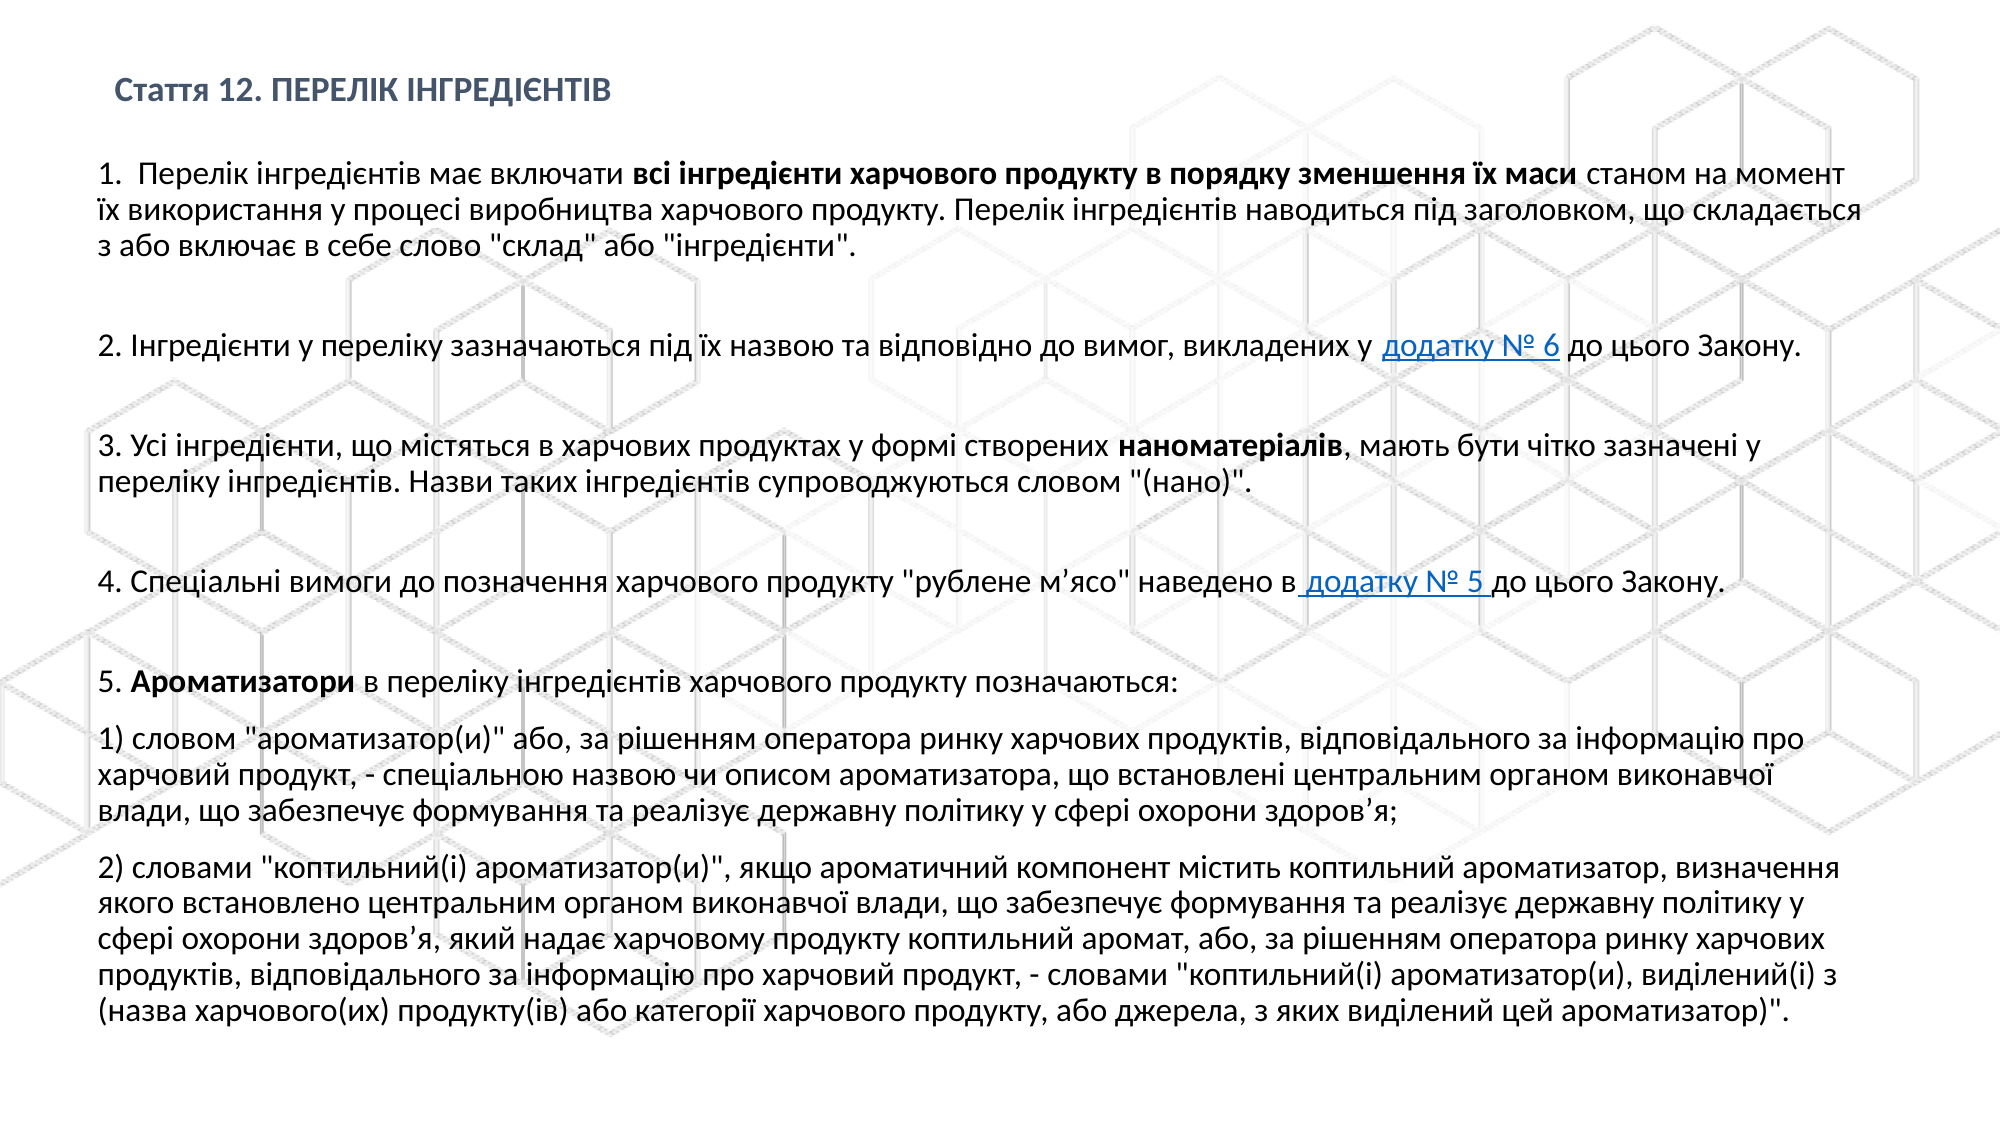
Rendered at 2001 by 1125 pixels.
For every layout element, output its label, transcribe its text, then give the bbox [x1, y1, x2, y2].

title Стаття 12. ПЕРЕЛІК ІНГРЕДІЄНТІВ [99, 63, 1315, 148]
picture [0, 0, 2000, 1125]
list 1. Перелік інгредієнтів має включати всі інгредієнти харчового продукту в порядку зменшення їх маси станом на момент їх використання у процесі виробництва харчового продукту. Перелік інгредієнтів наводиться під заголовком, що складається з або включає в себе слово "склад" або "інгредієнти". 2. Інгредієнти у переліку зазначаються під їх назвою та відповідно до вимог, викладених у додатку № 6 до цього Закону. 3. Усі інгредієнти, що містяться в харчових продуктах у формі створених наноматеріалів, мають бути чітко зазначені у переліку інгредієнтів. Назви таких інгредієнтів супроводжуються словом "(нано)". 4. Спеціальні вимоги до позначення харчового продукту "рублене м’ясо" наведено в додатку № 5 до цього Закону. 5. Ароматизатори в переліку інгредієнтів харчового продукту позначаються: 1) словом "ароматизатор(и)" або, за рішенням оператора ринку харчових продуктів, відповідального за інформацію про харчовий продукт, - спеціальною назвою чи описом ароматизатора, що встановлені центральним органом виконавчої влади, що забезпечує формування та реалізує державну політику у сфері охорони здоров’я; 2) словами "коптильний(і) ароматизатор(и)", якщо ароматичний компонент містить коптильний ароматизатор, визначення якого встановлено центральним органом виконавчої влади, що забезпечує формування та реалізує державну політику у сфері охорони здоров’я, який надає харчовому продукту коптильний аромат, або, за рішенням оператора ринку харчових продуктів, відповідального за інформацію про харчовий продукт, - словами "коптильний(і) ароматизатор(и), виділений(і) з (назва харчового(их) продукту(ів) або категорії харчового продукту, або джерела, з яких виділений цей ароматизатор)". [82, 148, 1883, 948]
